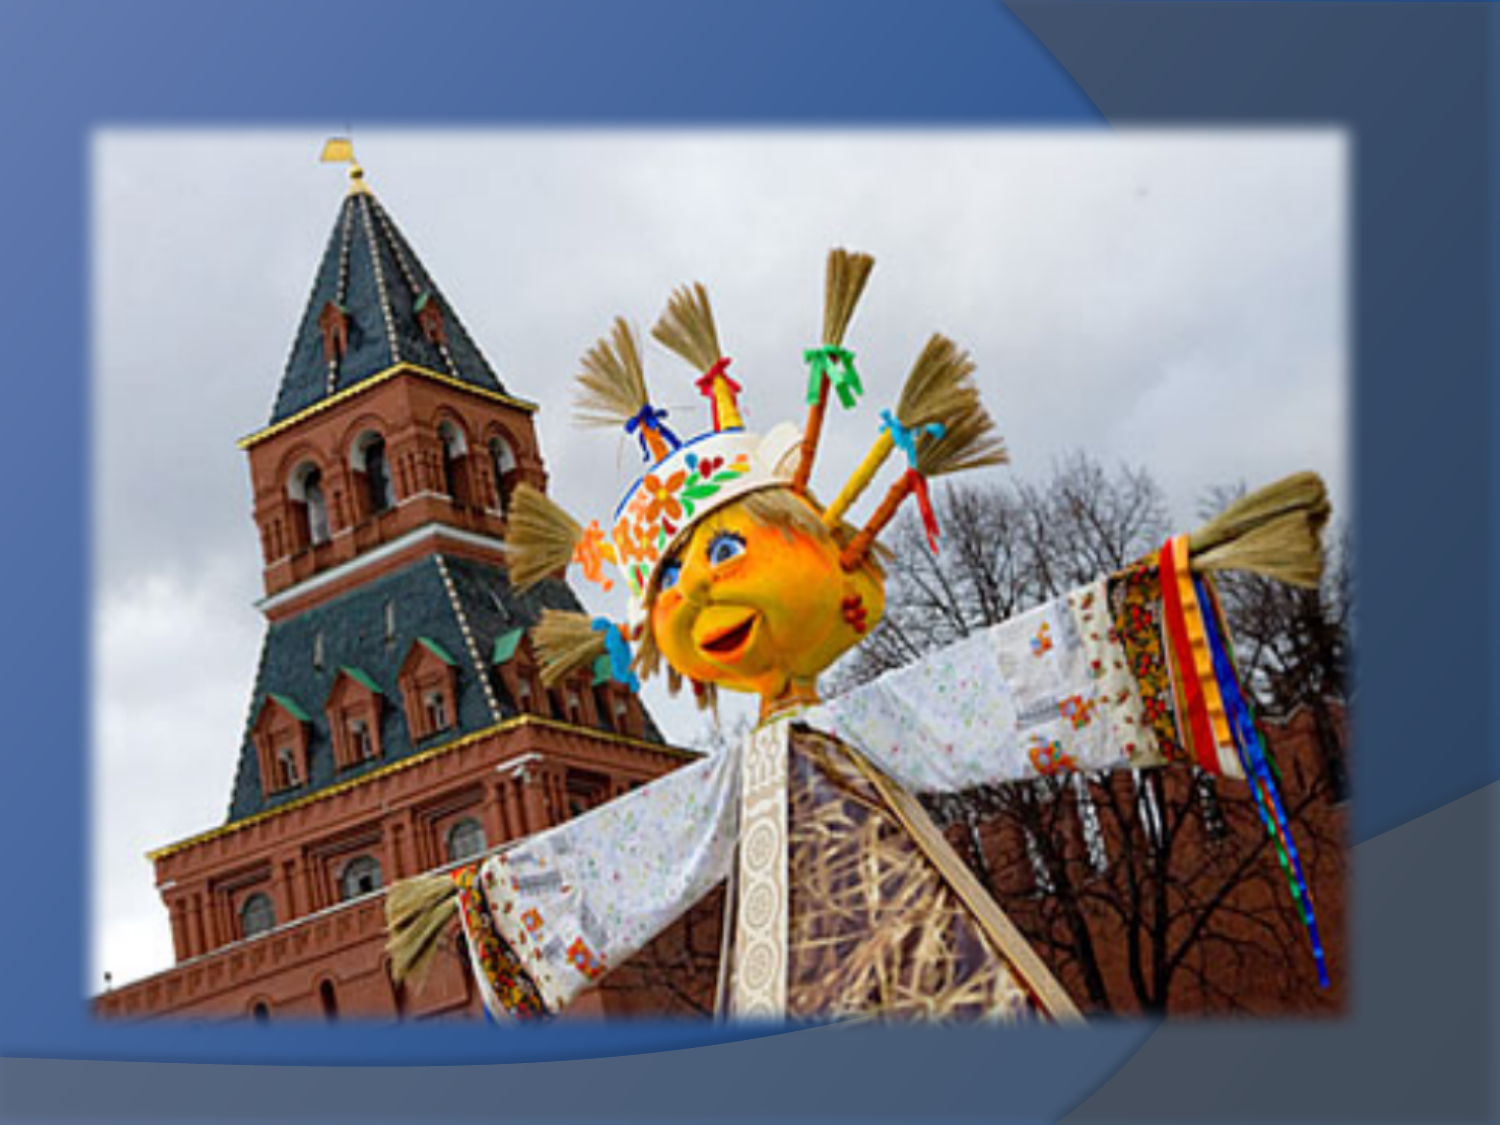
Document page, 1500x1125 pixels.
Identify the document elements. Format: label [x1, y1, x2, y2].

picture [76, 113, 1365, 1037]
